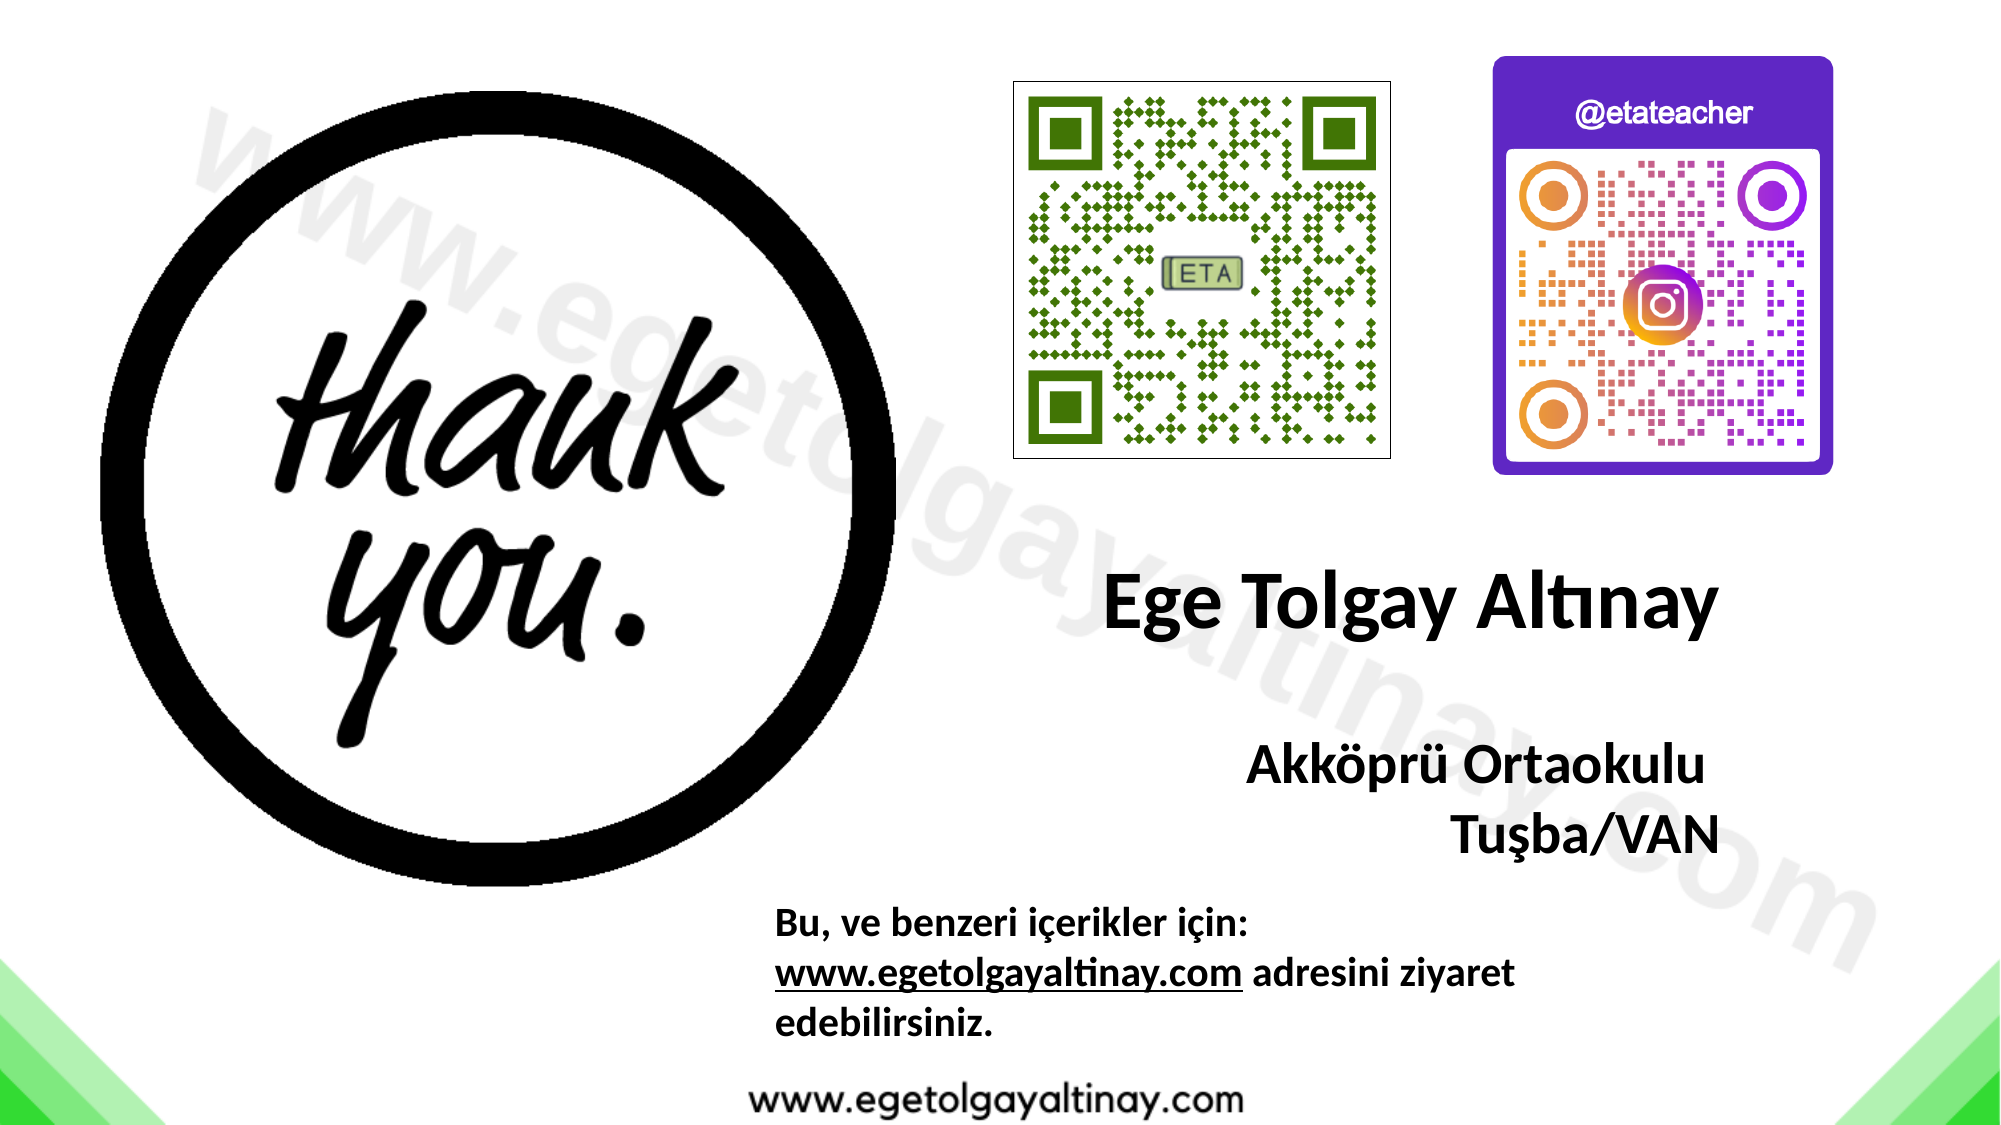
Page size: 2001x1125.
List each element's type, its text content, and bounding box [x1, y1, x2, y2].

picture [0, 0, 2001, 1125]
text_box Ege Tolgay Altınay Akköprü Ortaokulu Tuşba/VAN [1061, 457, 1736, 874]
text_box Bu, ve benzeri içerikler için: www.egetolgayaltinay.com adresini ziyaret edebilirsiniz. [759, 887, 1760, 1053]
